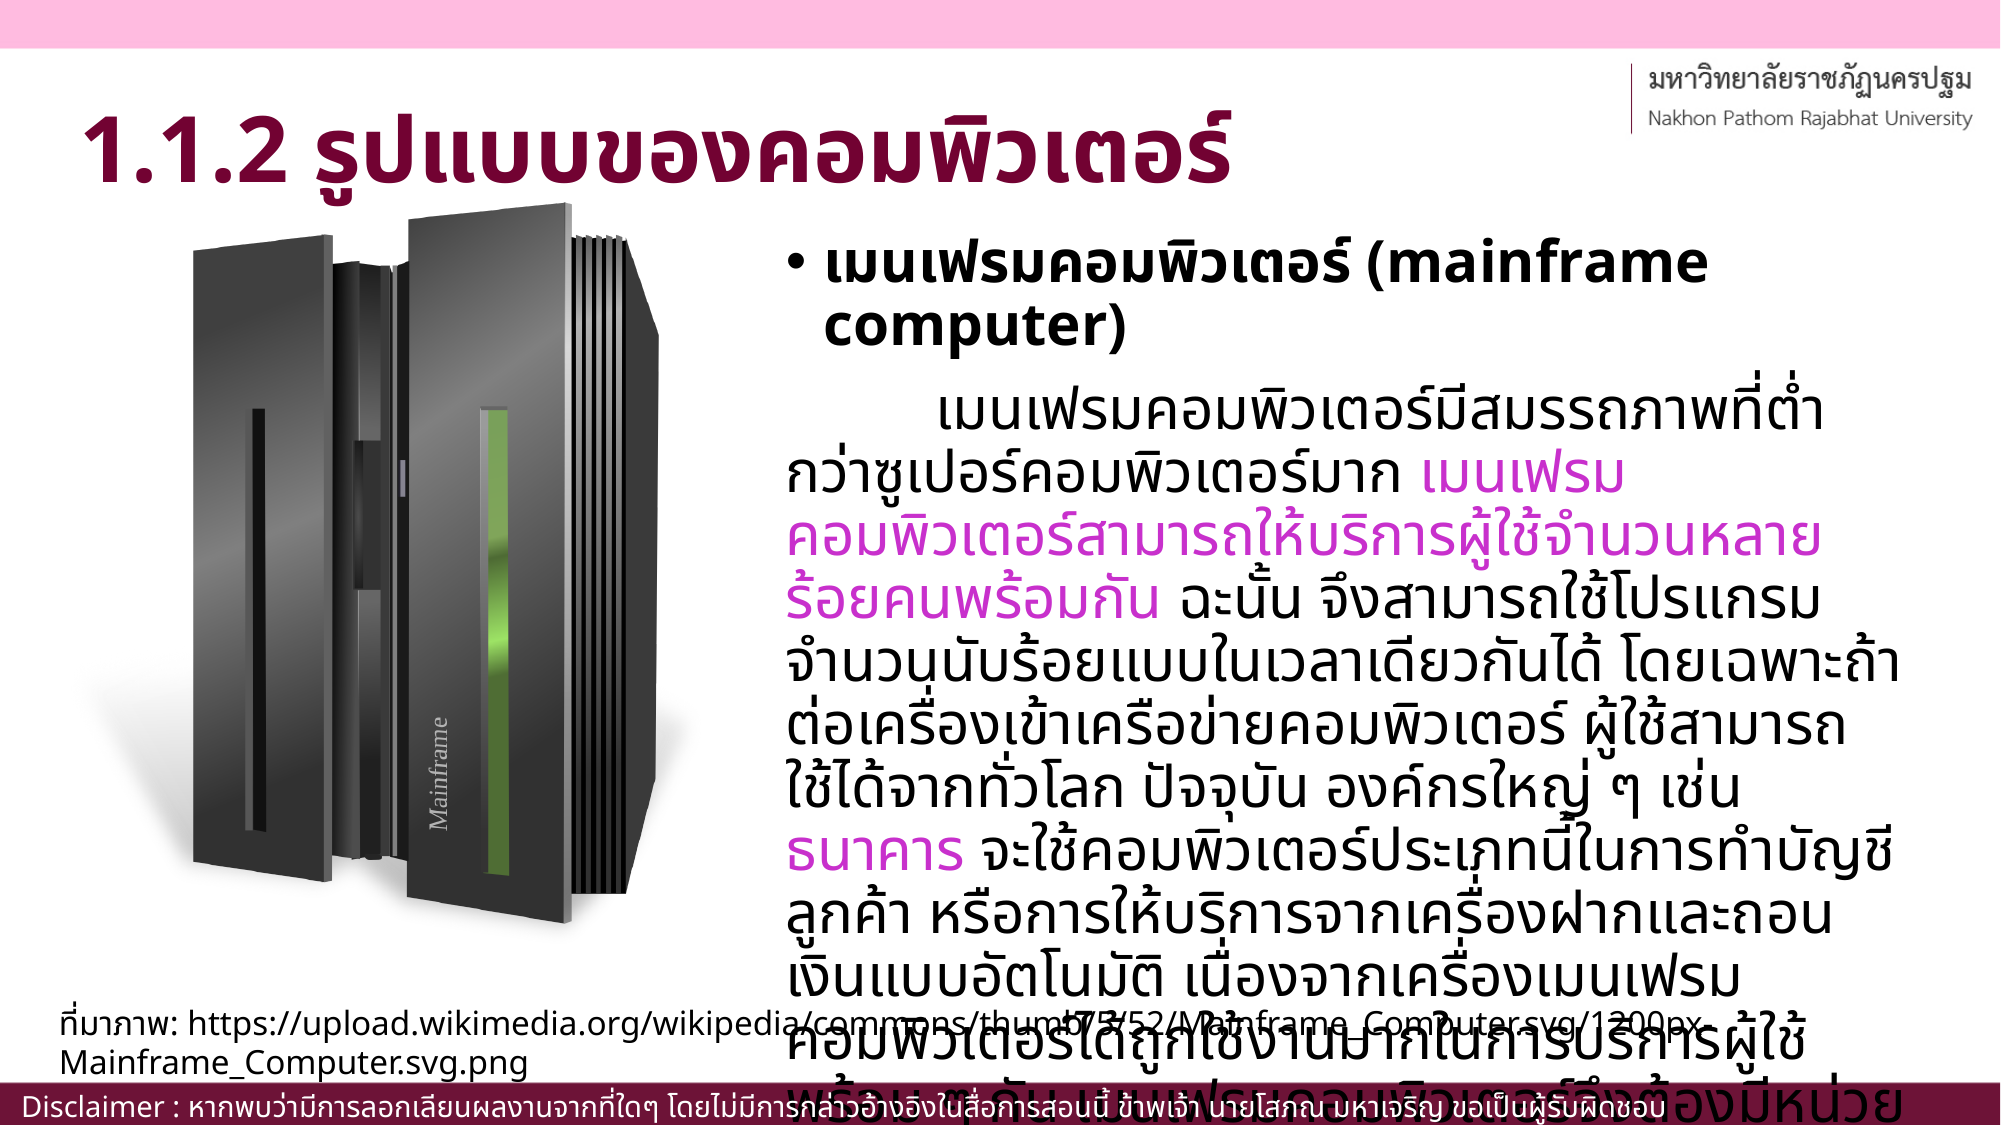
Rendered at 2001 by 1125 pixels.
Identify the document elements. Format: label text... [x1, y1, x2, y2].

picture [0, 0, 2001, 1125]
text_box ที่มาภาพ: https://upload.wikimedia.org/wikipedia/commons/thumb/5/52/Mainframe_Computer.svg/1200px-Mainframe_Computer.svg.png [44, 994, 1746, 1089]
text_box Disclaimer : หากพบว่ามีการลอกเลียนผลงานจากที่ใดๆ โดยไม่มีการกล่าวอ้างอิงในสื่อการสอนนี้ ข้าพเจ้า นายโสภณ มหาเจริญ ขอเป็นผู้รับผิดชอบเพียงผู้เดียว [6, 1081, 1697, 1125]
list เมนเฟรมคอมพิวเตอร์ (mainframe computer) เมนเฟรมคอมพิวเตอร์มีสมรรถภาพที่ต่ำกว่าซูเปอร์คอมพิวเตอร์มาก เมนเฟรมคอมพิวเตอร์สามารถให้บริการผู้ใช้จำนวนหลายร้อยคนพร้อมกัน ฉะนั้น จึงสามารถใช้โปรแกรมจำนวนนับร้อยแบบในเวลาเดียวกันได้ โดยเฉพาะถ้าต่อเครื่องเข้าเครือข่ายคอมพิวเตอร์ ผู้ใช้สามารถใช้ได้จากทั่วโลก ปัจจุบัน องค์กรใหญ่ ๆ เช่น ธนาคาร จะใช้คอมพิวเตอร์ประเภทนี้ในการทำบัญชีลูกค้า หรือการให้บริการจากเครื่องฝากและถอนเงินแบบอัตโนมัติ เนื่องจากเครื่องเมนเฟรมคอมพิวเตอร์ได้ถูกใช้งานมากในการบริการผู้ใช้พร้อม ๆ กัน เมนเฟรมคอมพิวเตอร์จึงต้องมีหน่วยความจำที่ใหญ่มาก [770, 224, 1923, 1039]
title 1.1.2 รูปแบบของคอมพิวเตอร์ [64, 80, 1586, 225]
